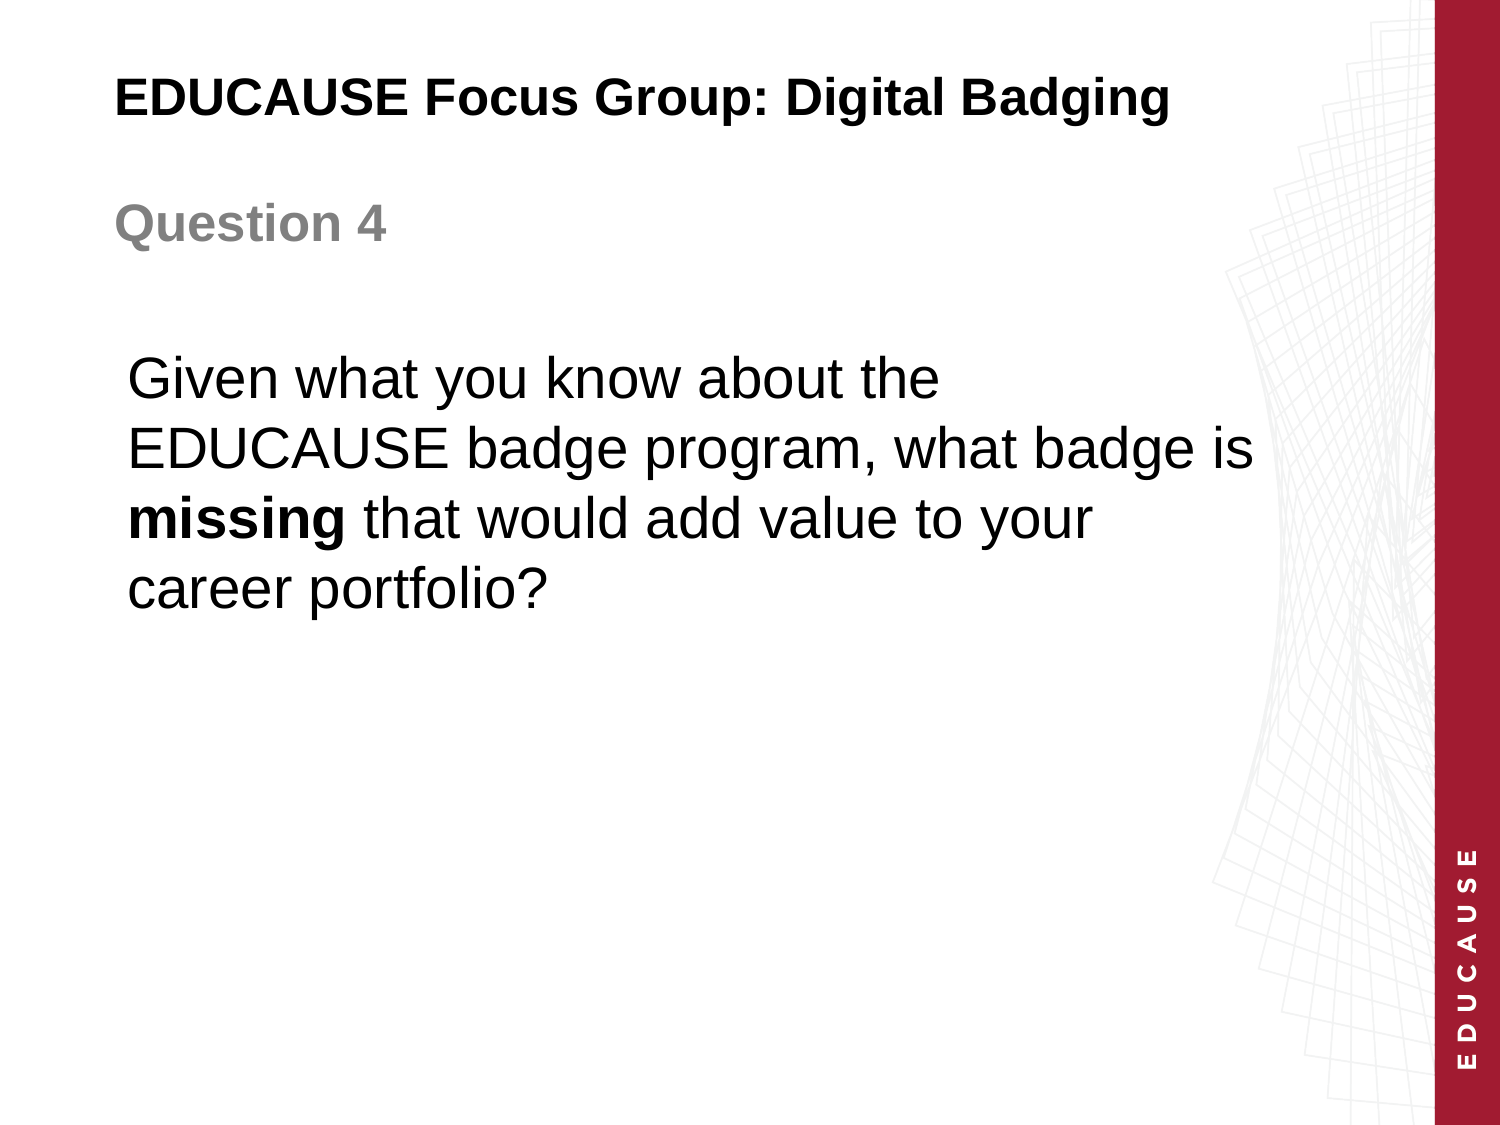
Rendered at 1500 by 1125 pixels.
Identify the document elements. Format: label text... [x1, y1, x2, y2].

title Given what you know about the EDUCAUSE badge program, what badge is missing that would add value to your career portfolio? [112, 263, 1275, 788]
text_box EDUCAUSE Focus Group: Digital Badging Question 4 [99, 55, 1416, 263]
picture [0, 0, 1500, 1125]
